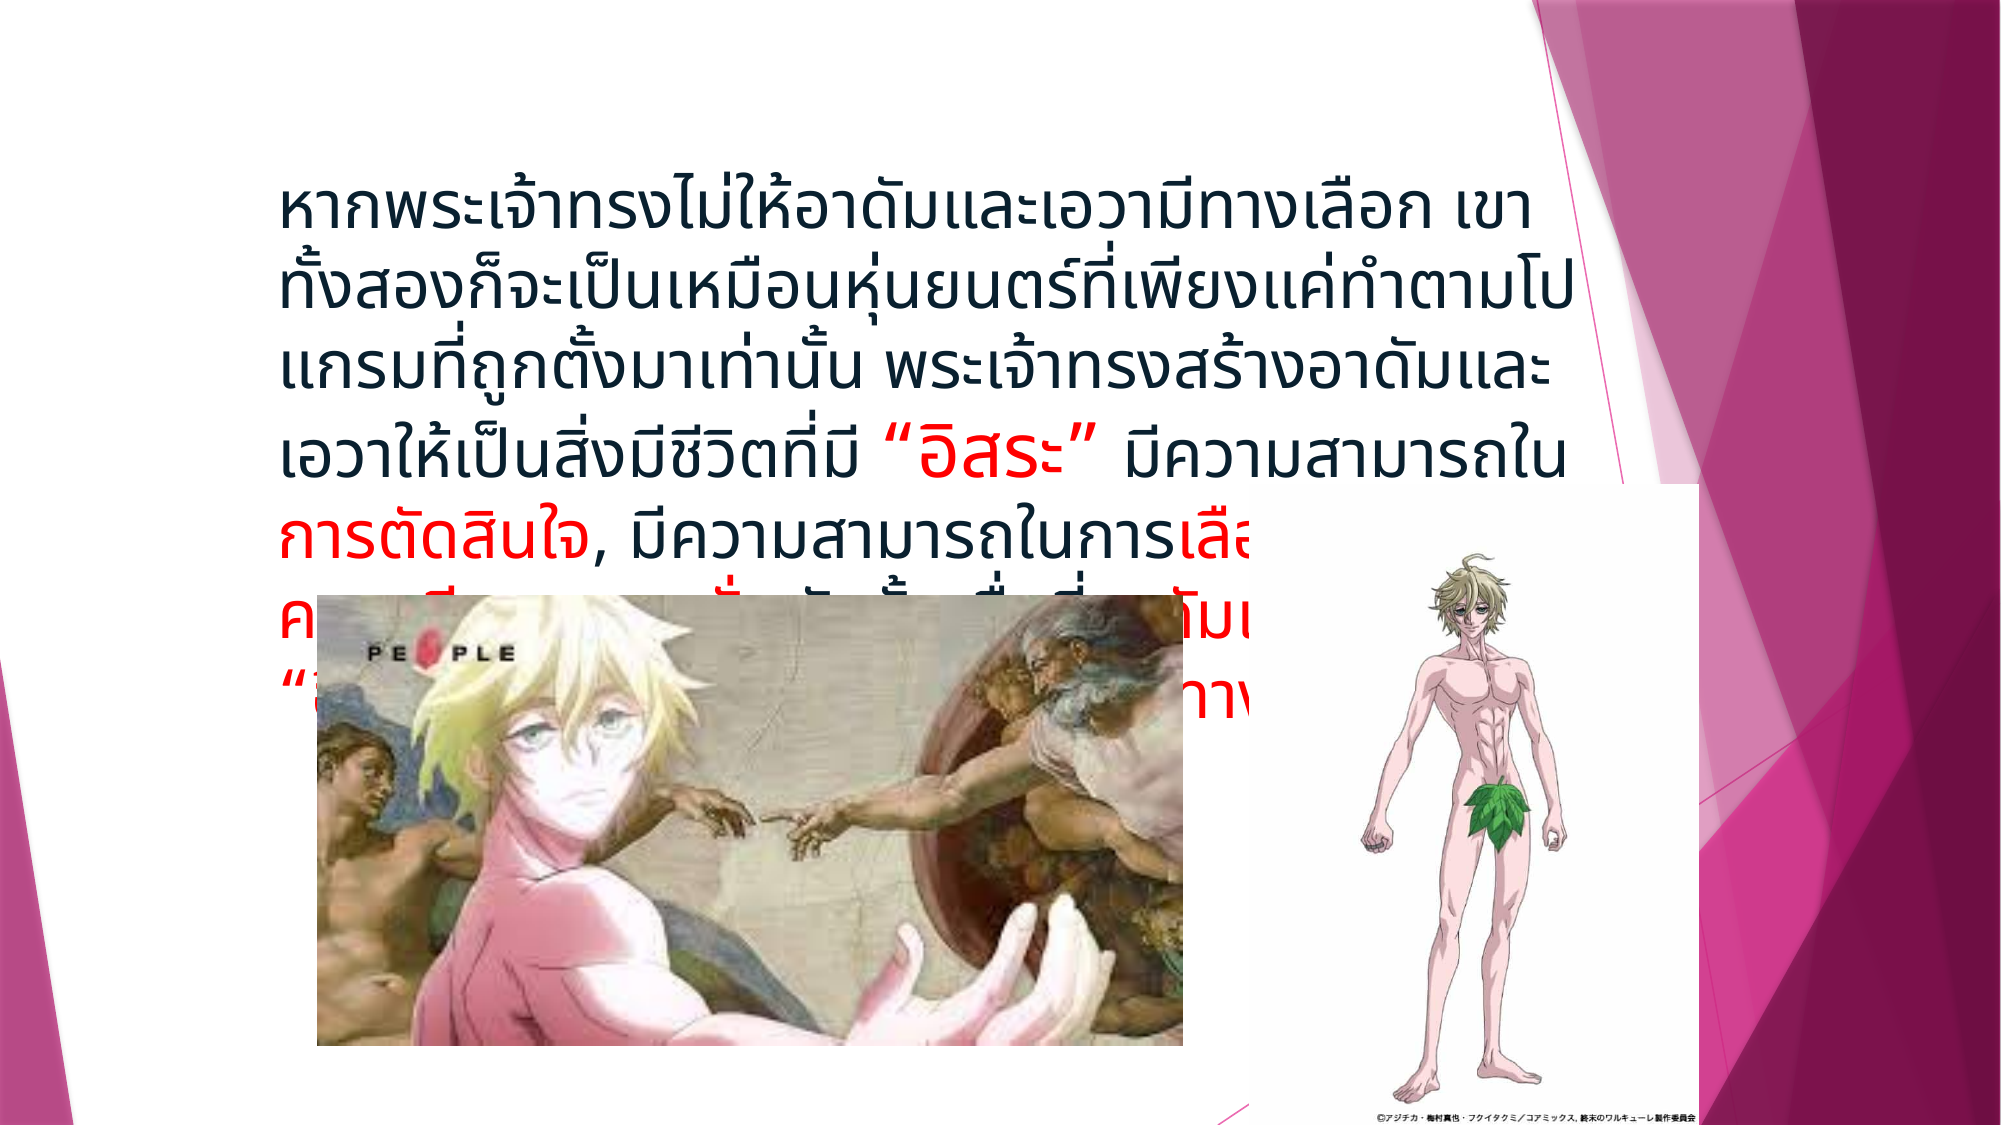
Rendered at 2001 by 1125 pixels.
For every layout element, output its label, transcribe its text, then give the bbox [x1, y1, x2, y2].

picture [317, 594, 1183, 1046]
text_box หากพระเจ้าทรงไม่ให้อาดัมและเอวามีทางเลือก เขาทั้งสองก็จะเป็นเหมือนหุ่นยนตร์ที่เพียงแค่ทำตามโปแกรมที่ถูกตั้งมาเท่านั้น พระเจ้าทรงสร้างอาดัมและเอวาให้เป็นสิ่งมีชีวิตที่มี “อิสระ” มีความสามารถในการตัดสินใจ, มีความสามารถในการเลือกระหว่างความดีและความชั่ว ดังนั้นเพื่อที่อาดัมและเอวาจะมี “อิสระ” อย่างแท้จริง - เขาจะต้องมีทางเลือก [263, 154, 1619, 785]
picture [1249, 484, 1699, 1125]
